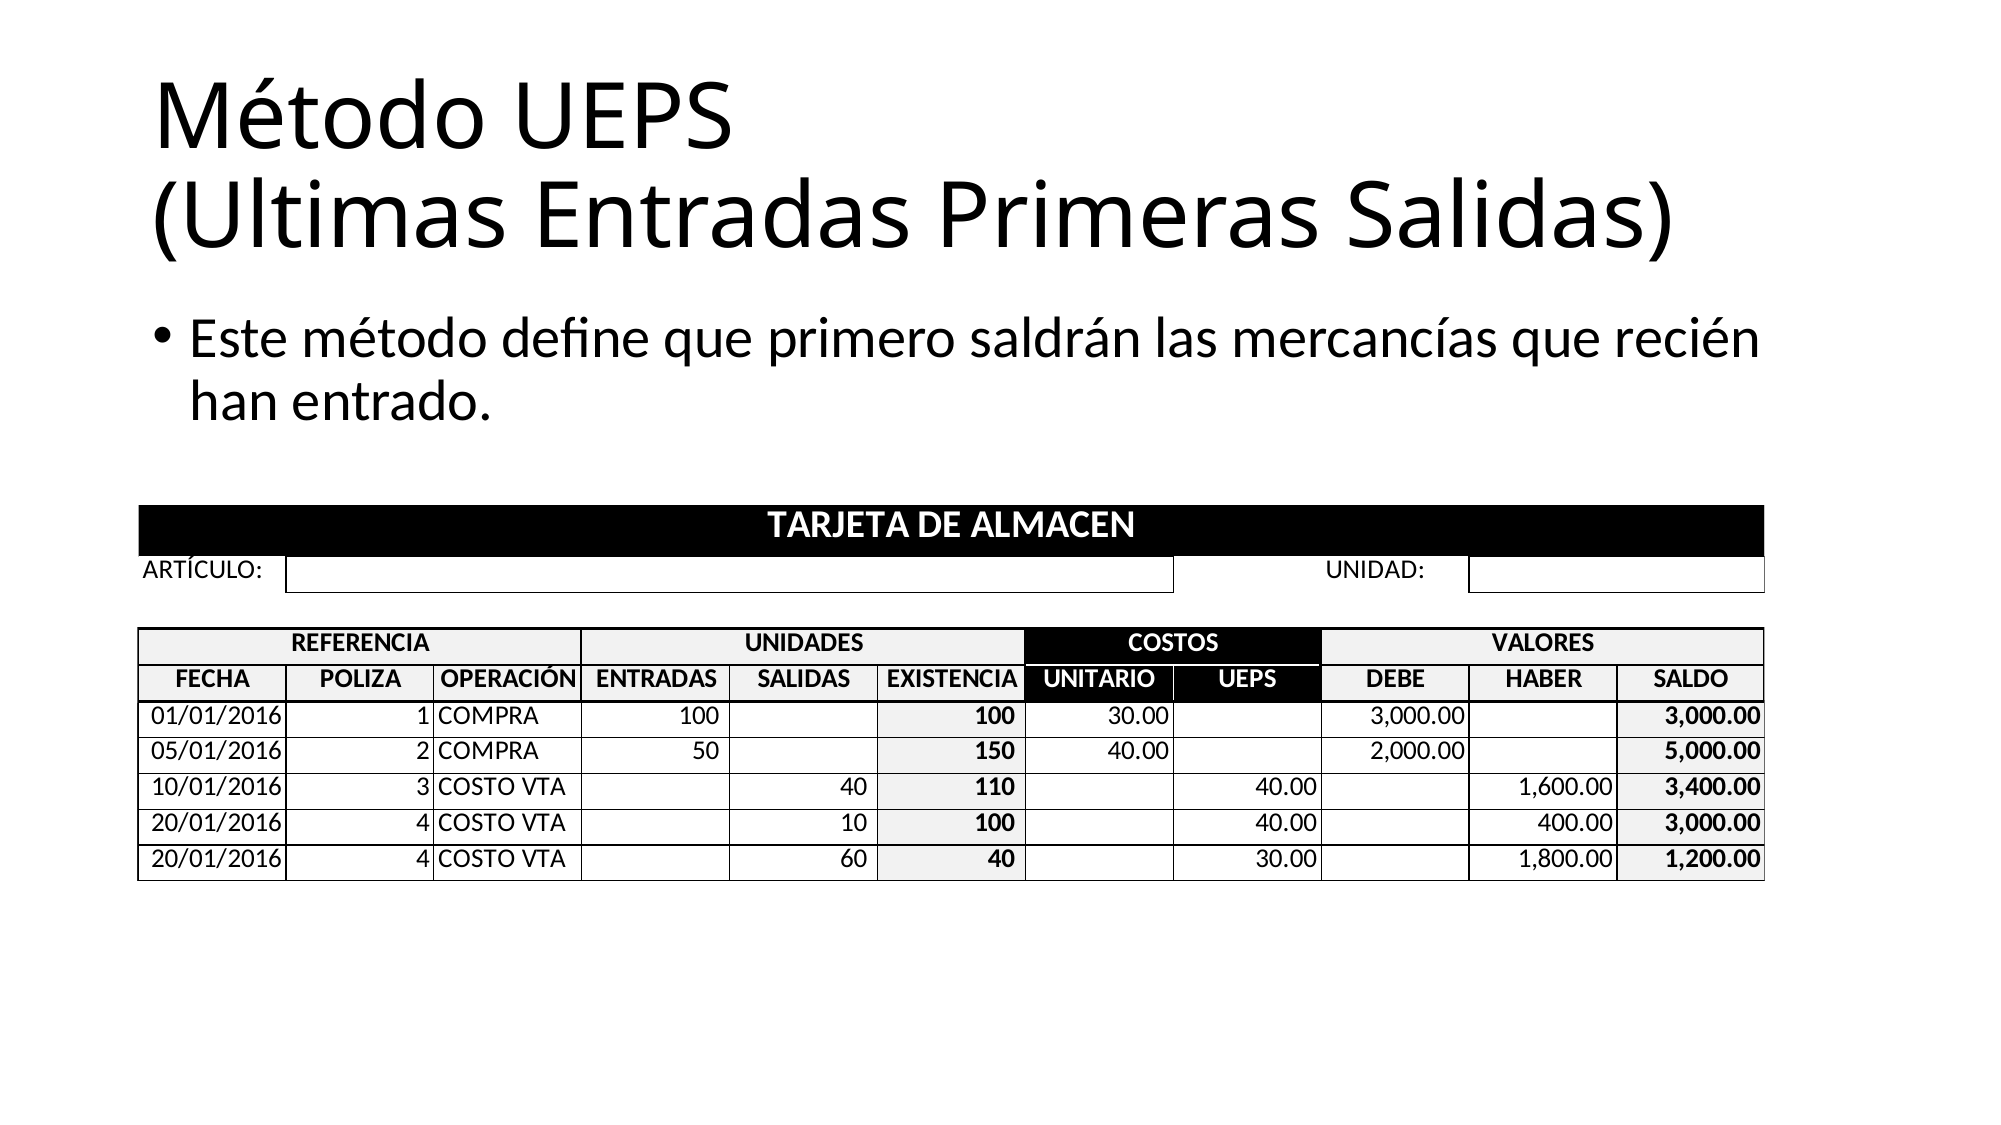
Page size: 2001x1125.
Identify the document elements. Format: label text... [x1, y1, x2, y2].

list Este método define que primero saldrán las mercancías que recién han entrado. [137, 299, 1863, 1014]
picture [137, 504, 1766, 882]
title Método UEPS (Ultimas Entradas Primeras Salidas) [137, 59, 1863, 278]
